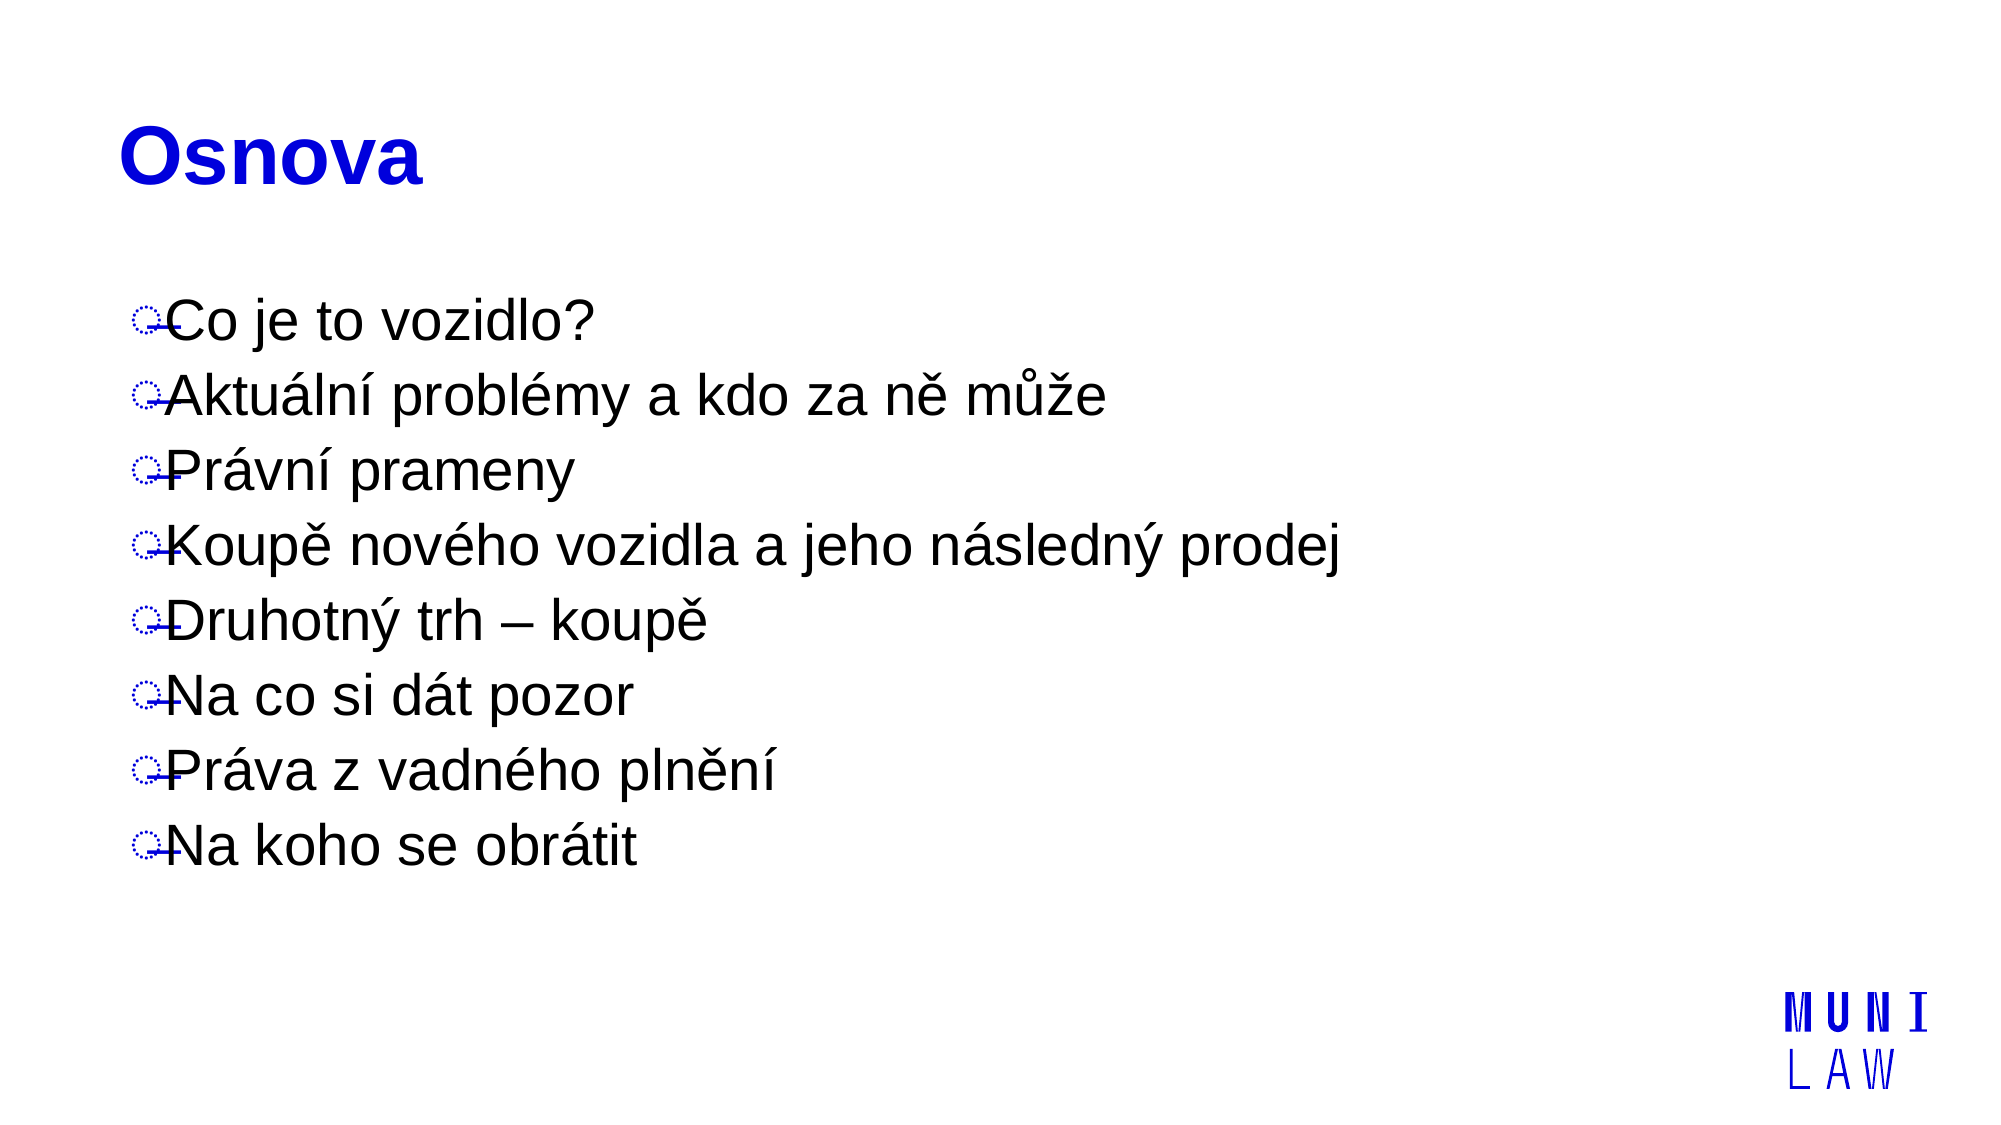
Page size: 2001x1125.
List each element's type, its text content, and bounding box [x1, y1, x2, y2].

list Co je to vozidlo? Aktuální problémy a kdo za ně může Právní prameny Koupě nového vozidla a jeho následný prodej Druhotný trh – koupě Na co si dát pozor Práva z vadného plnění Na koho se obrátit [118, 277, 1883, 957]
title Osnova [118, 118, 1883, 193]
